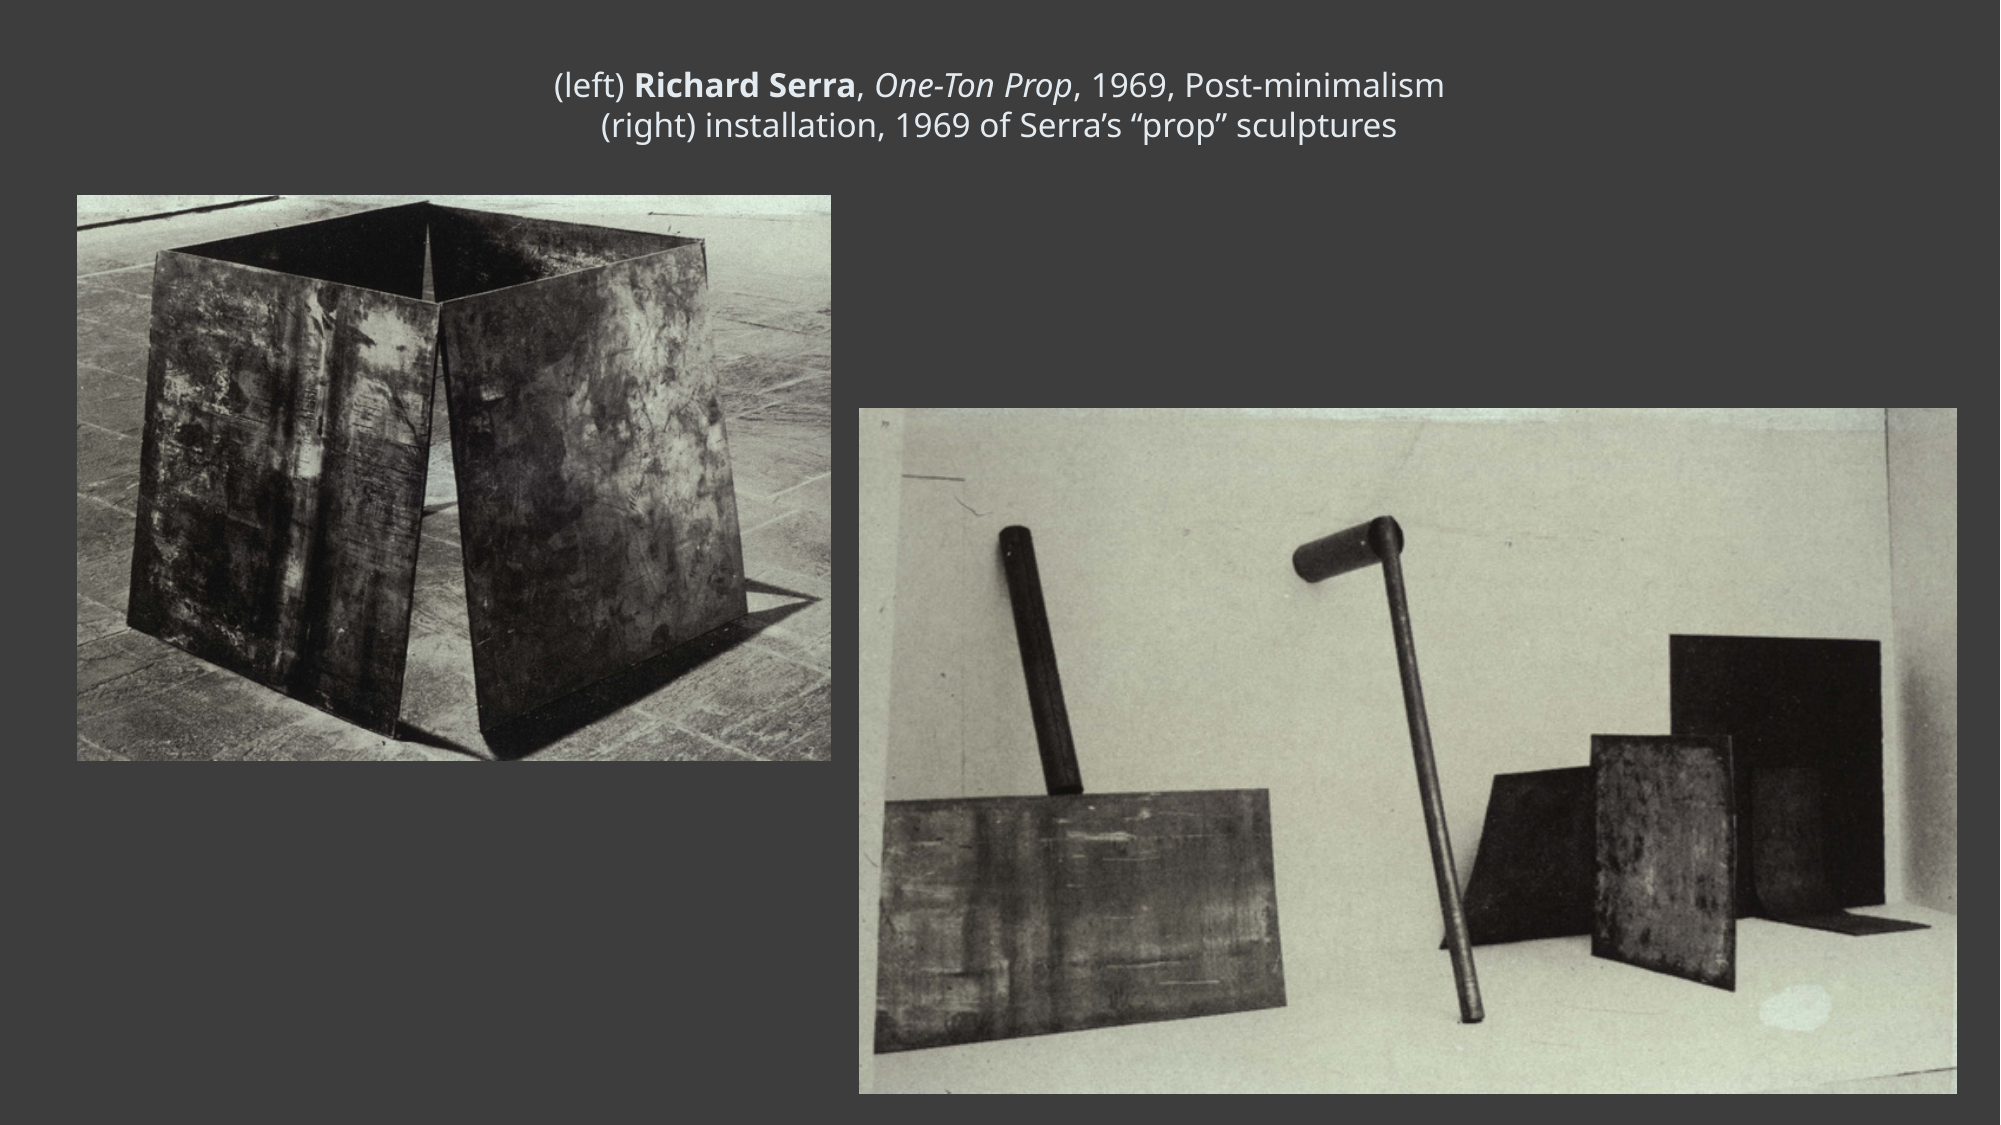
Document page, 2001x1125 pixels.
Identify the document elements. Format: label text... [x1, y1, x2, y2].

title (left) Richard Serra, One-Ton Prop, 1969, Post-minimalism (right) installation, 1969 of Serra’s “prop” sculptures [324, 44, 1676, 163]
picture [859, 407, 1957, 1094]
picture [77, 195, 831, 761]
